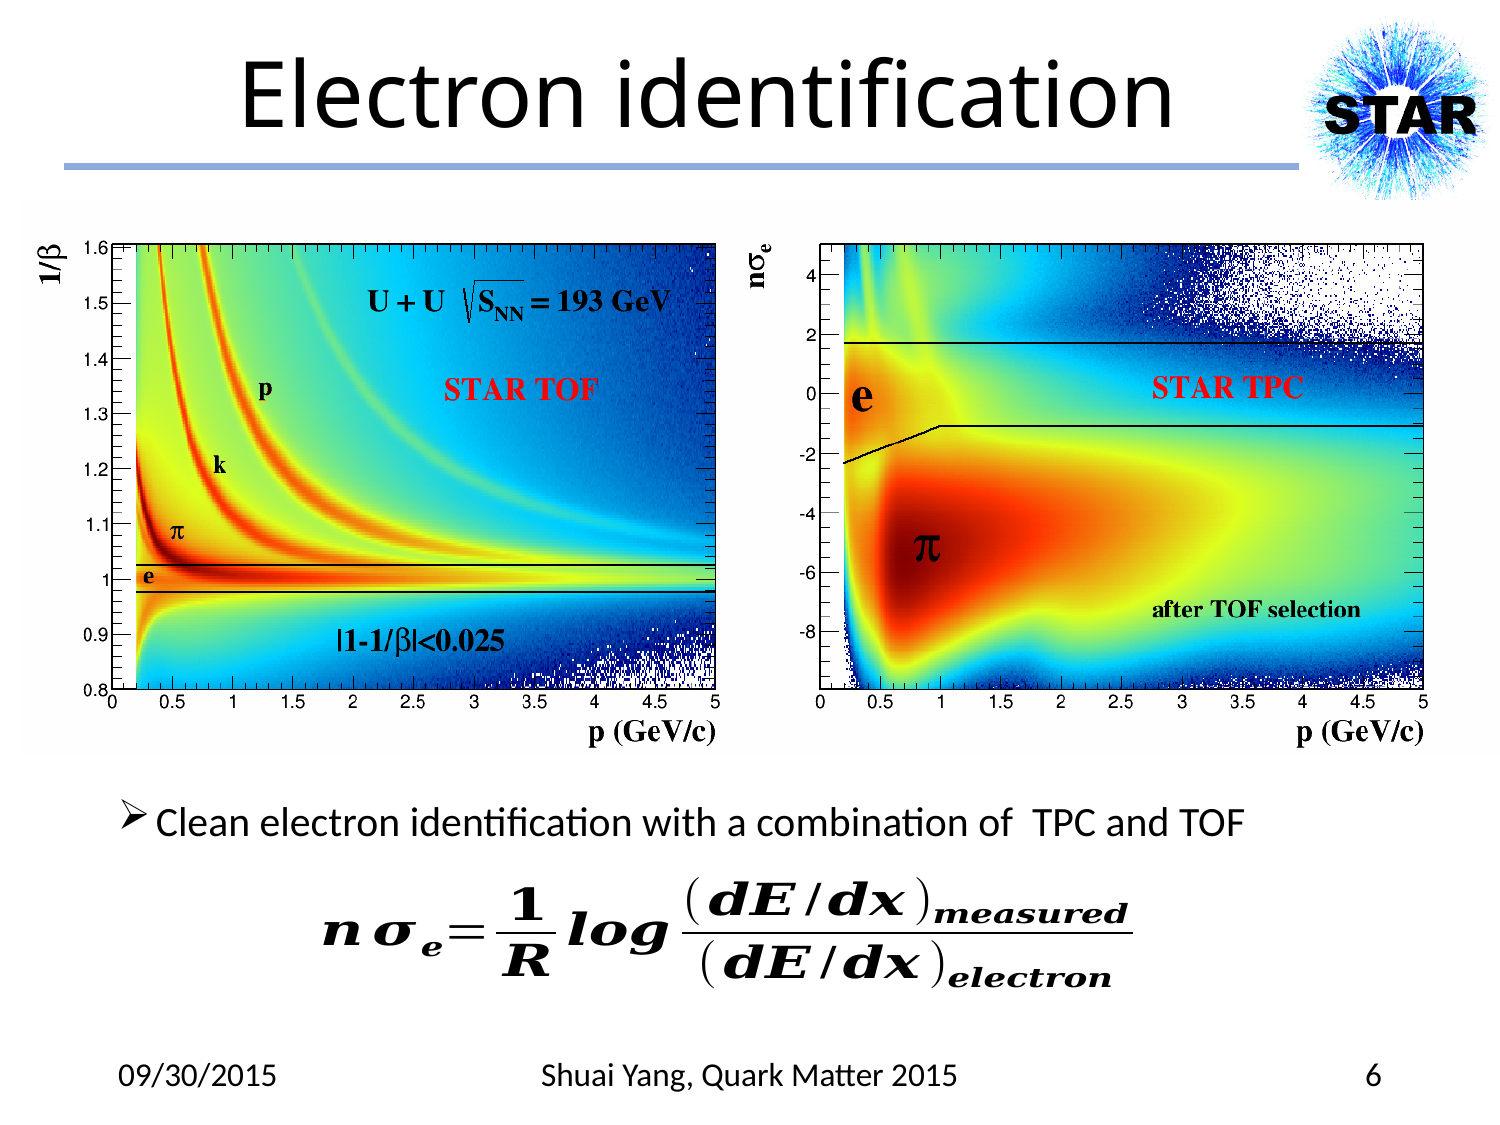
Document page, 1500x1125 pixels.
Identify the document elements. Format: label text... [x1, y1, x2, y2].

picture [19, 0, 1500, 756]
footer Shuai Yang, Quark Matter 2015 [496, 1042, 1004, 1103]
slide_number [103, 1042, 441, 1103]
title Electron identification [61, 26, 1356, 169]
text_box Clean electron identification with a combination of TPC and TOF [103, 787, 1273, 853]
slide_number 6 [1059, 1042, 1397, 1103]
